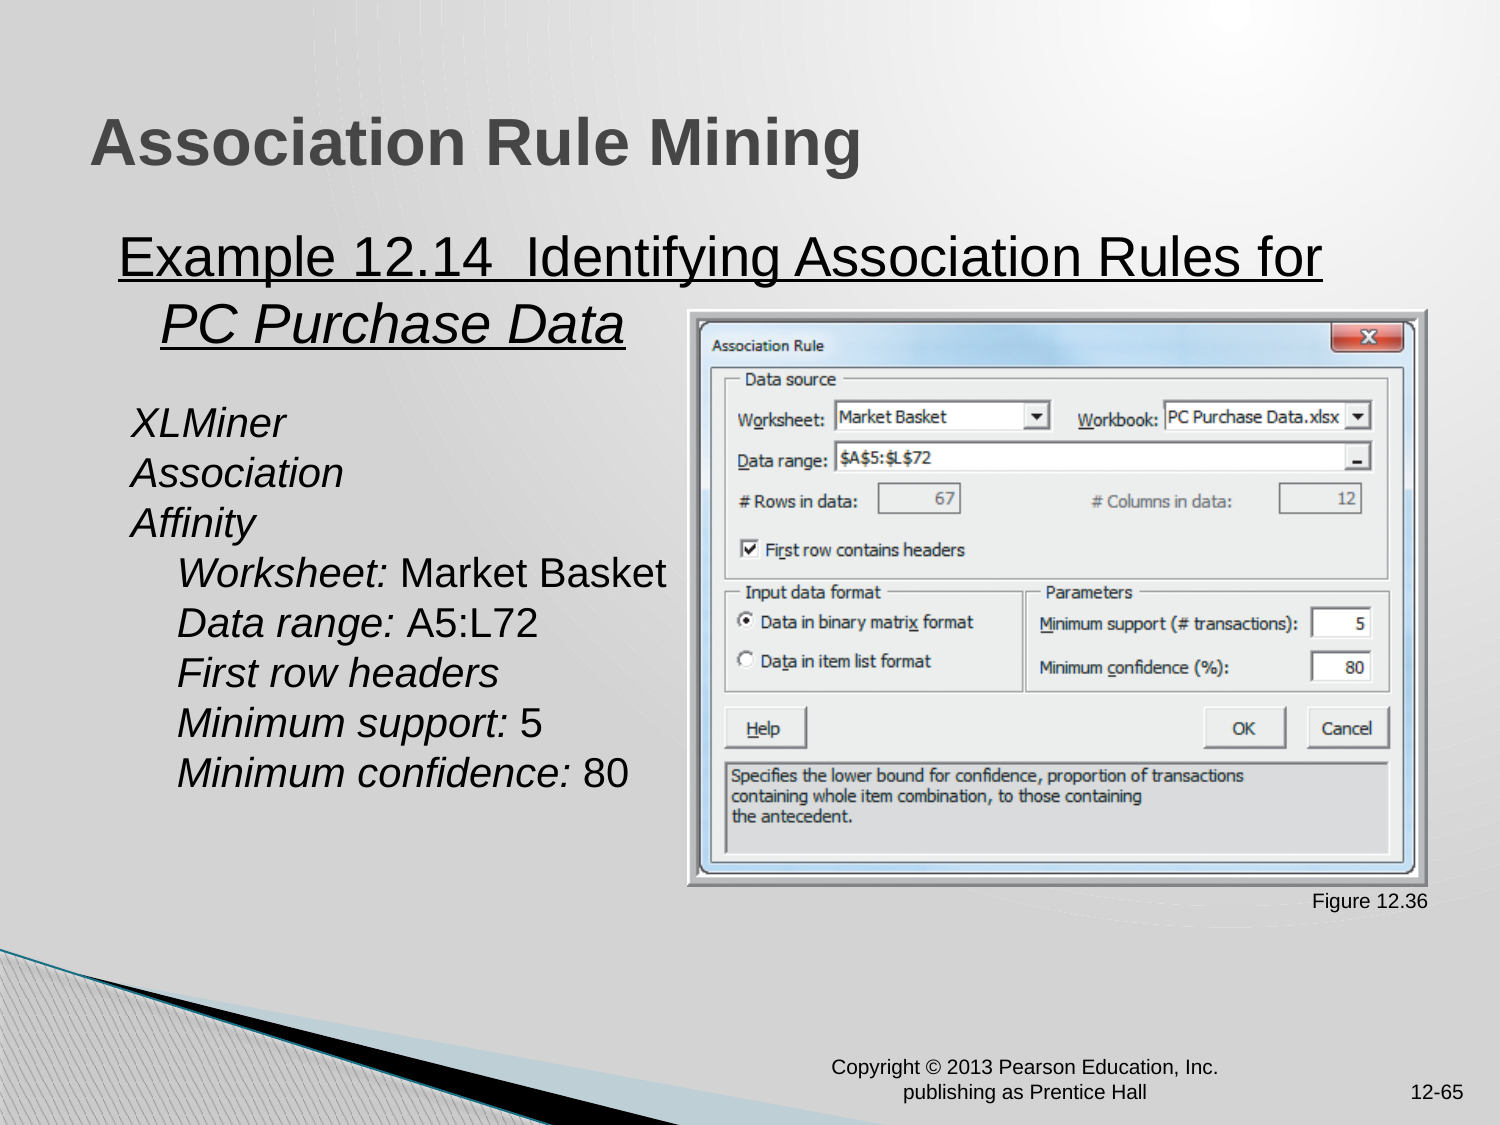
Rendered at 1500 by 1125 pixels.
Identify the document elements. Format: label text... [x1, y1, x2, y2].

slide_number 12-65 [1362, 1051, 1479, 1112]
text_box XLMiner Association Affinity Worksheet: Market Basket Data range: A5:L72 First row headers Minimum support: 5 Minimum confidence: 80 [116, 388, 681, 804]
picture [687, 309, 1428, 887]
text_box Figure 12.36 [1297, 880, 1444, 921]
title Association Rule Mining [75, 45, 1425, 233]
footer Copyright © 2013 Pearson Education, Inc. publishing as Prentice Hall [812, 1051, 1238, 1112]
list Example 12.14 Identifying Association Rules for PC Purchase Data [85, 233, 1401, 956]
